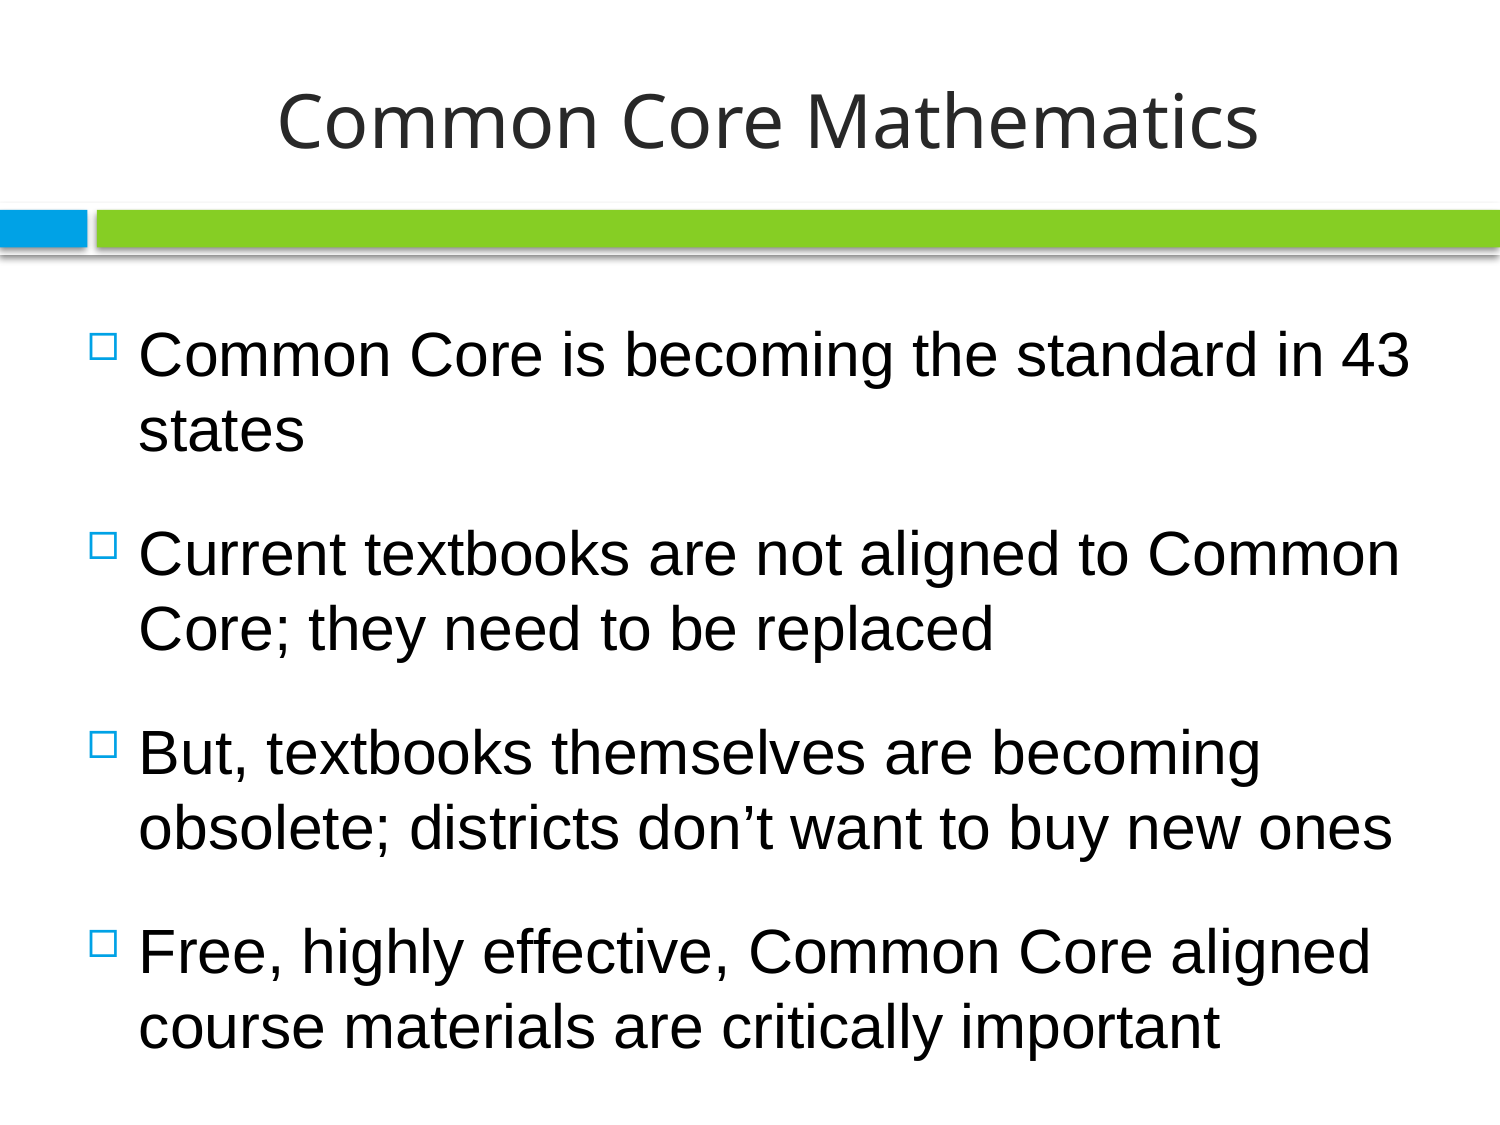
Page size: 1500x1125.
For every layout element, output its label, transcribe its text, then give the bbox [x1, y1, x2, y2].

title Common Core Mathematics [99, 37, 1438, 201]
list Common Core is becoming the standard in 43 states Current textbooks are not aligned to Common Core; they need to be replaced But, textbooks themselves are becoming obsolete; districts don’t want to buy new ones Free, highly effective, Common Core aligned course materials are critically important [71, 256, 1438, 1090]
